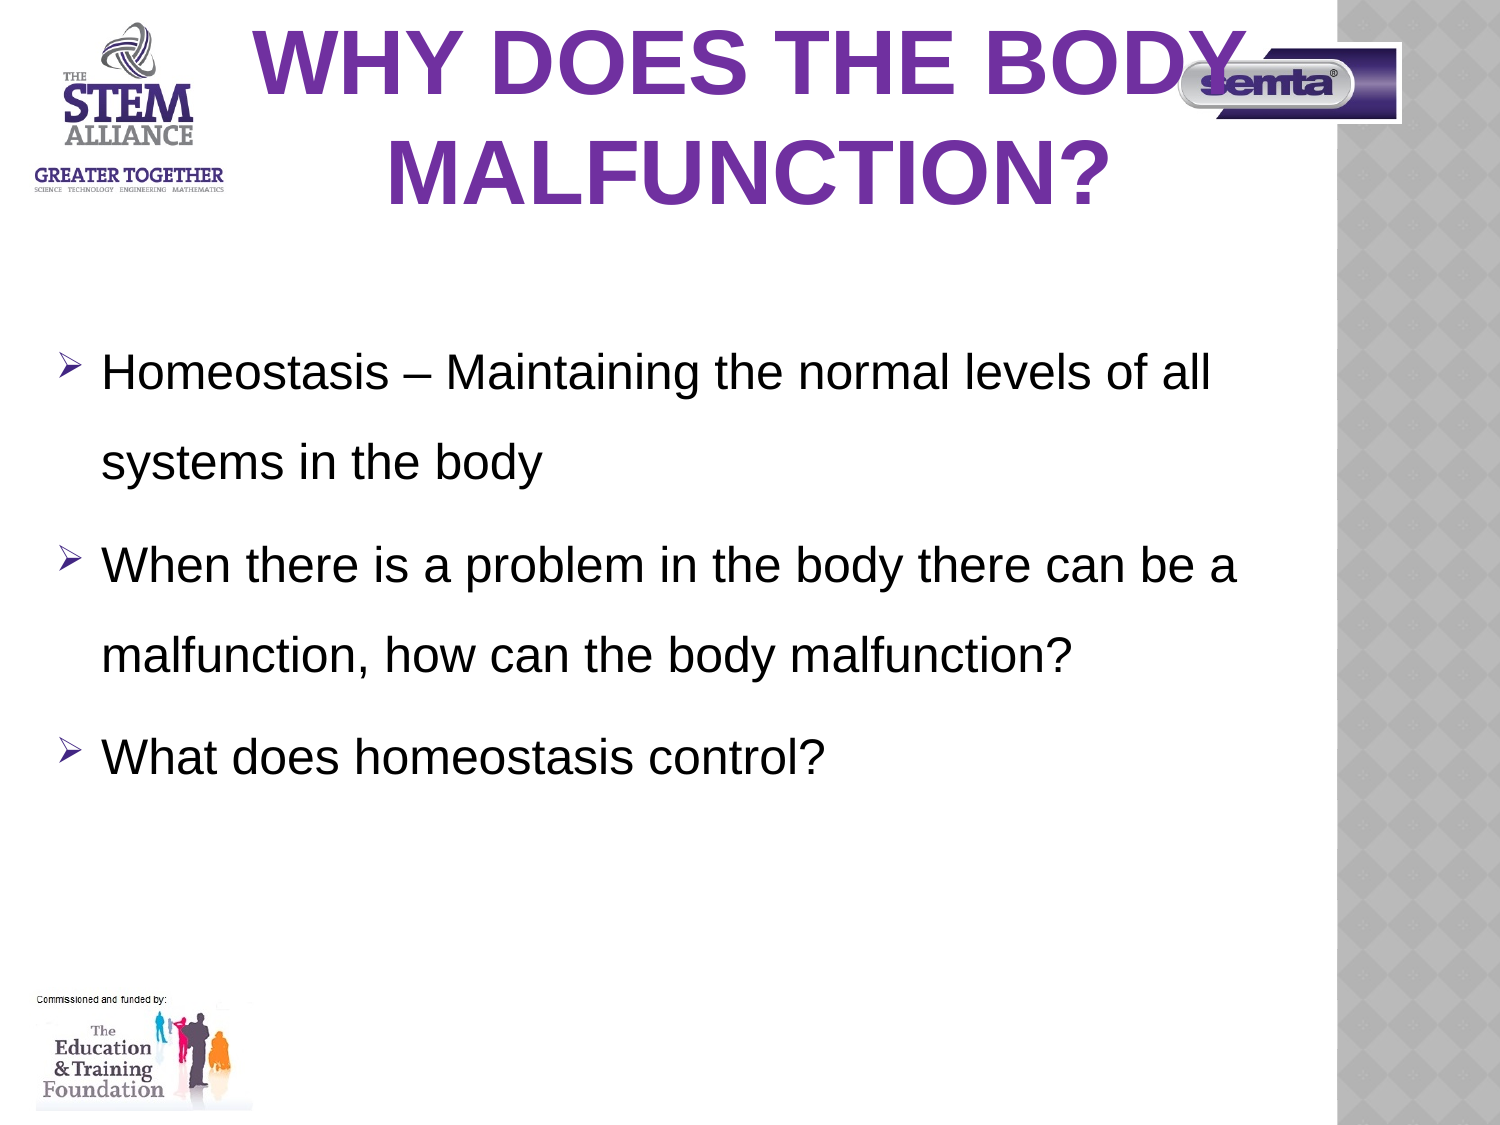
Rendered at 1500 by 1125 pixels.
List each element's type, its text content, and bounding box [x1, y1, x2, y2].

picture [29, 20, 231, 195]
picture [29, 987, 255, 1111]
text_box Why does the body malfunction? [74, 0, 1425, 110]
text_box Homeostasis – Maintaining the normal levels of all systems in the body When there is a problem in the body there can be a malfunction, how can the body malfunction? What does homeostasis control? [41, 302, 1361, 1016]
picture [1174, 42, 1403, 125]
